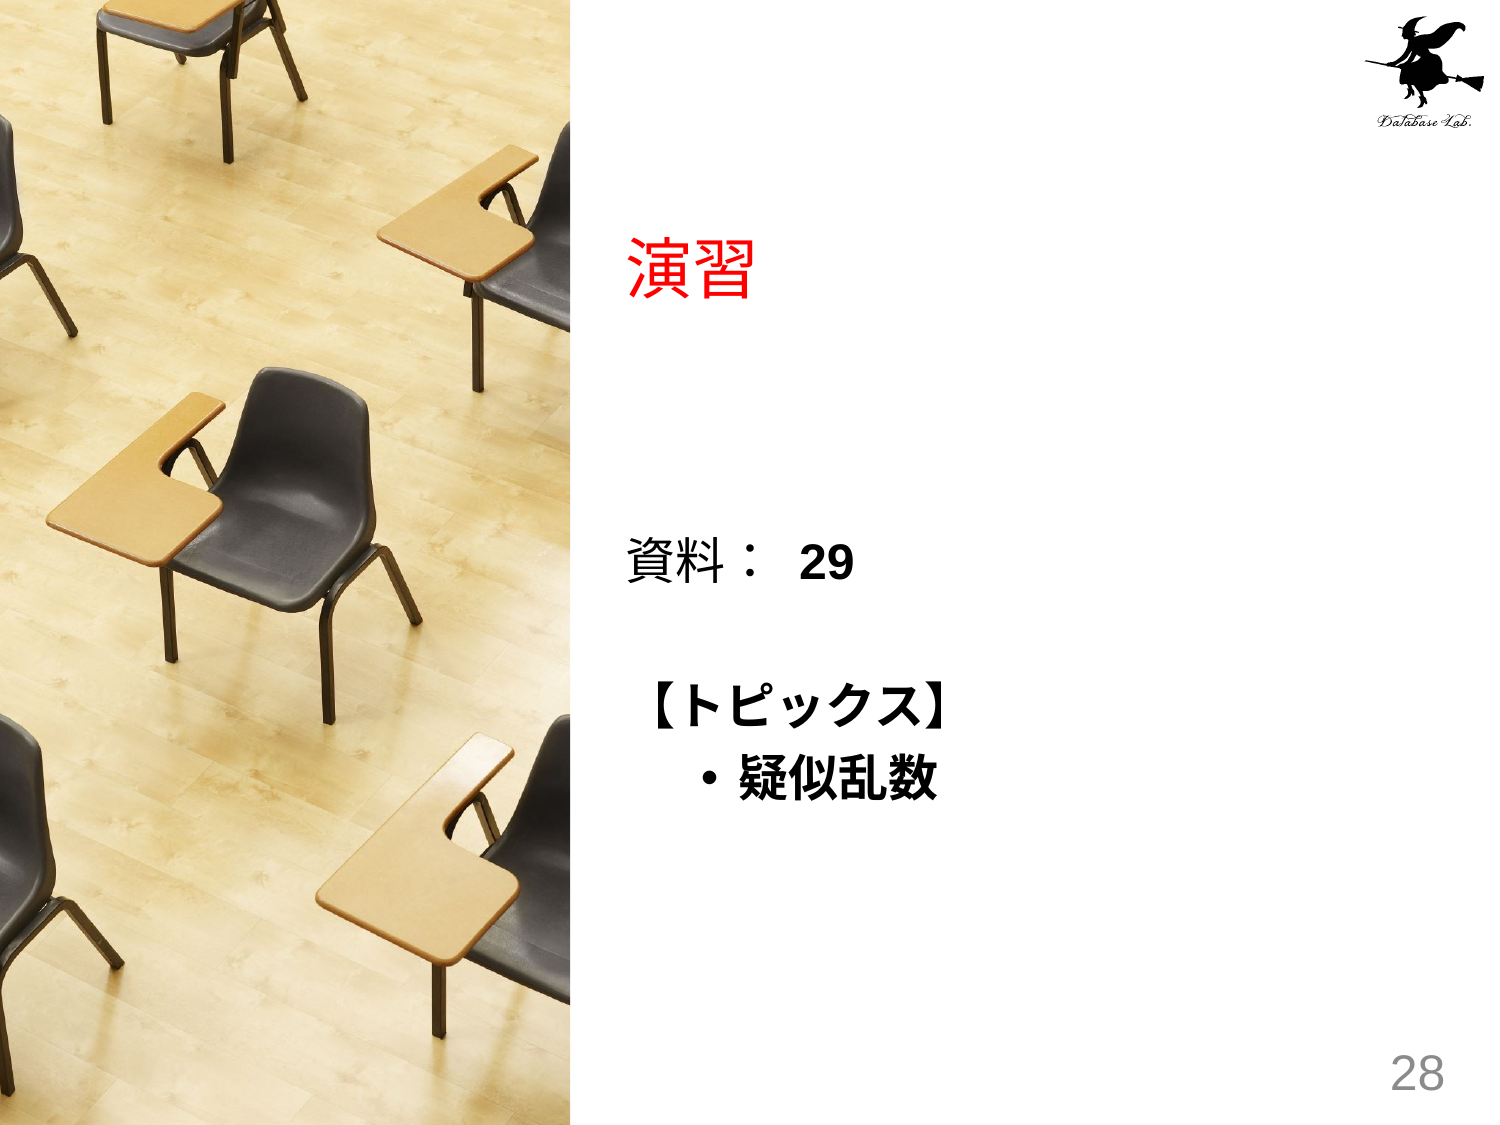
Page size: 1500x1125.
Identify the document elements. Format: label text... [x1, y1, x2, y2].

list 資料： 29 【トピックス】 疑似乱数 [610, 399, 1422, 1021]
slide_number 28 [1314, 1044, 1461, 1104]
picture [1362, 14, 1486, 130]
picture [0, 0, 571, 1125]
title 演習 [610, 103, 1422, 315]
